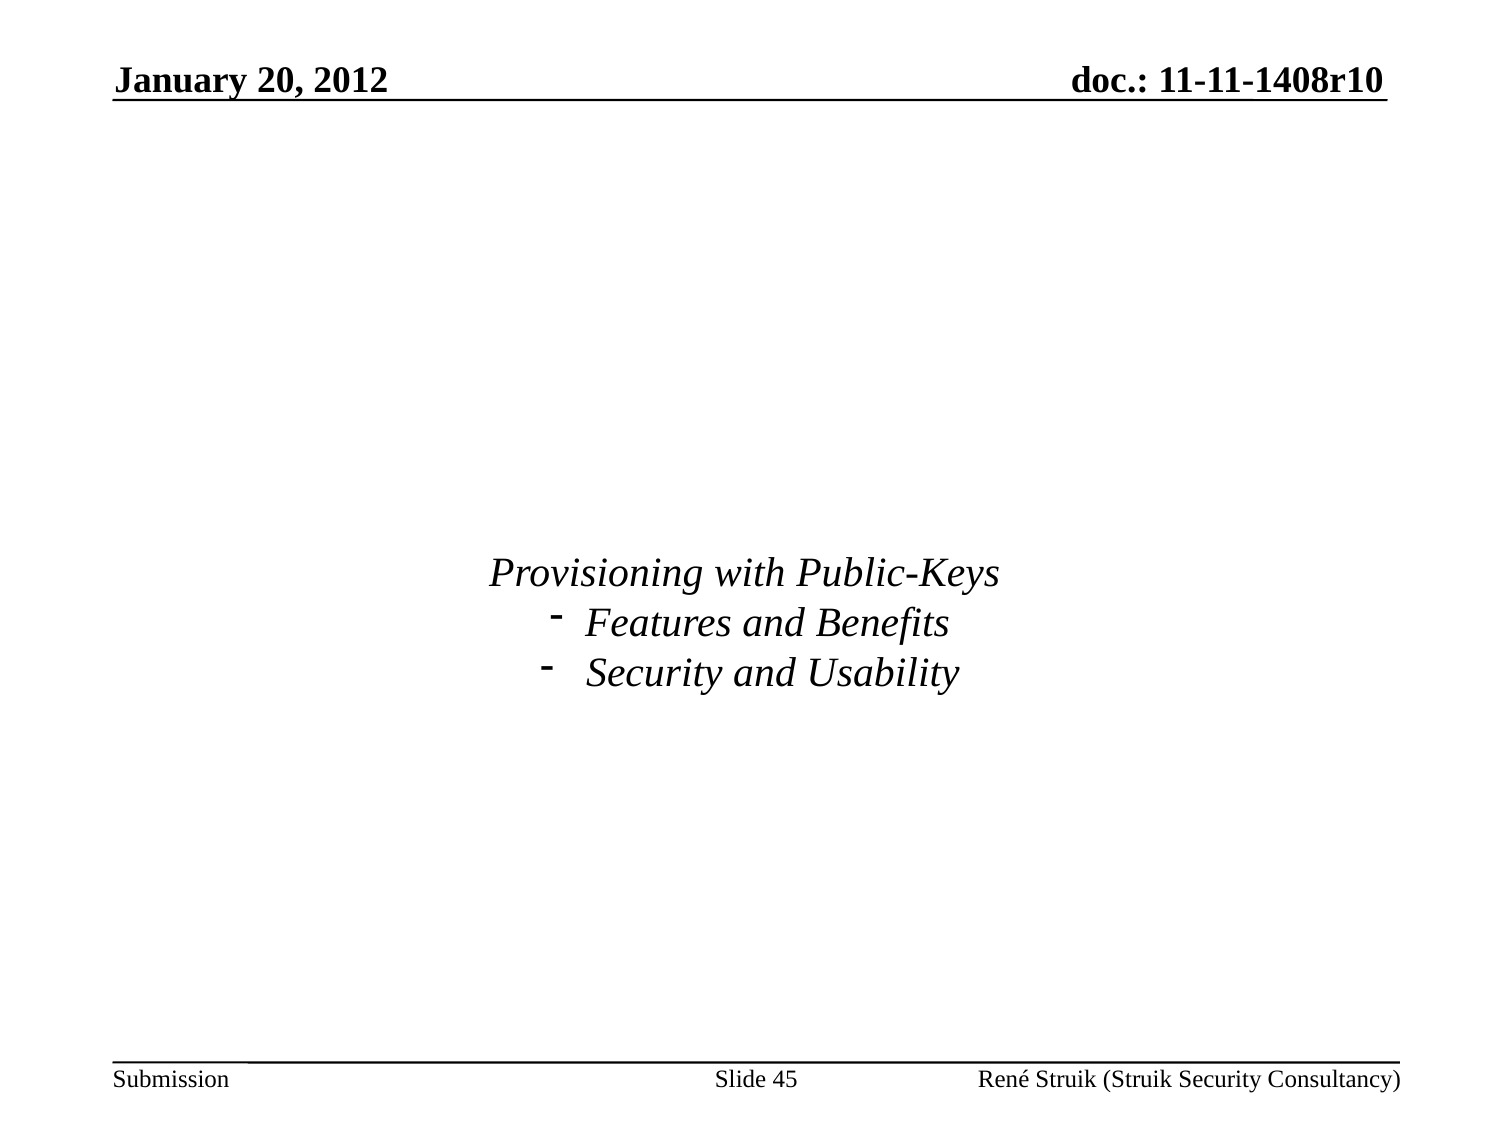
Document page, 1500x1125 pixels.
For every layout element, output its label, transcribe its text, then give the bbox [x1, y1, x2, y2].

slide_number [114, 54, 392, 101]
text_box Provisioning with Public-Keys Features and Benefits Security and Usability [0, 537, 1500, 703]
slide_number Slide 45 [712, 1061, 800, 1093]
footer René Struik (Struik Security Consultancy) [972, 1061, 1402, 1093]
